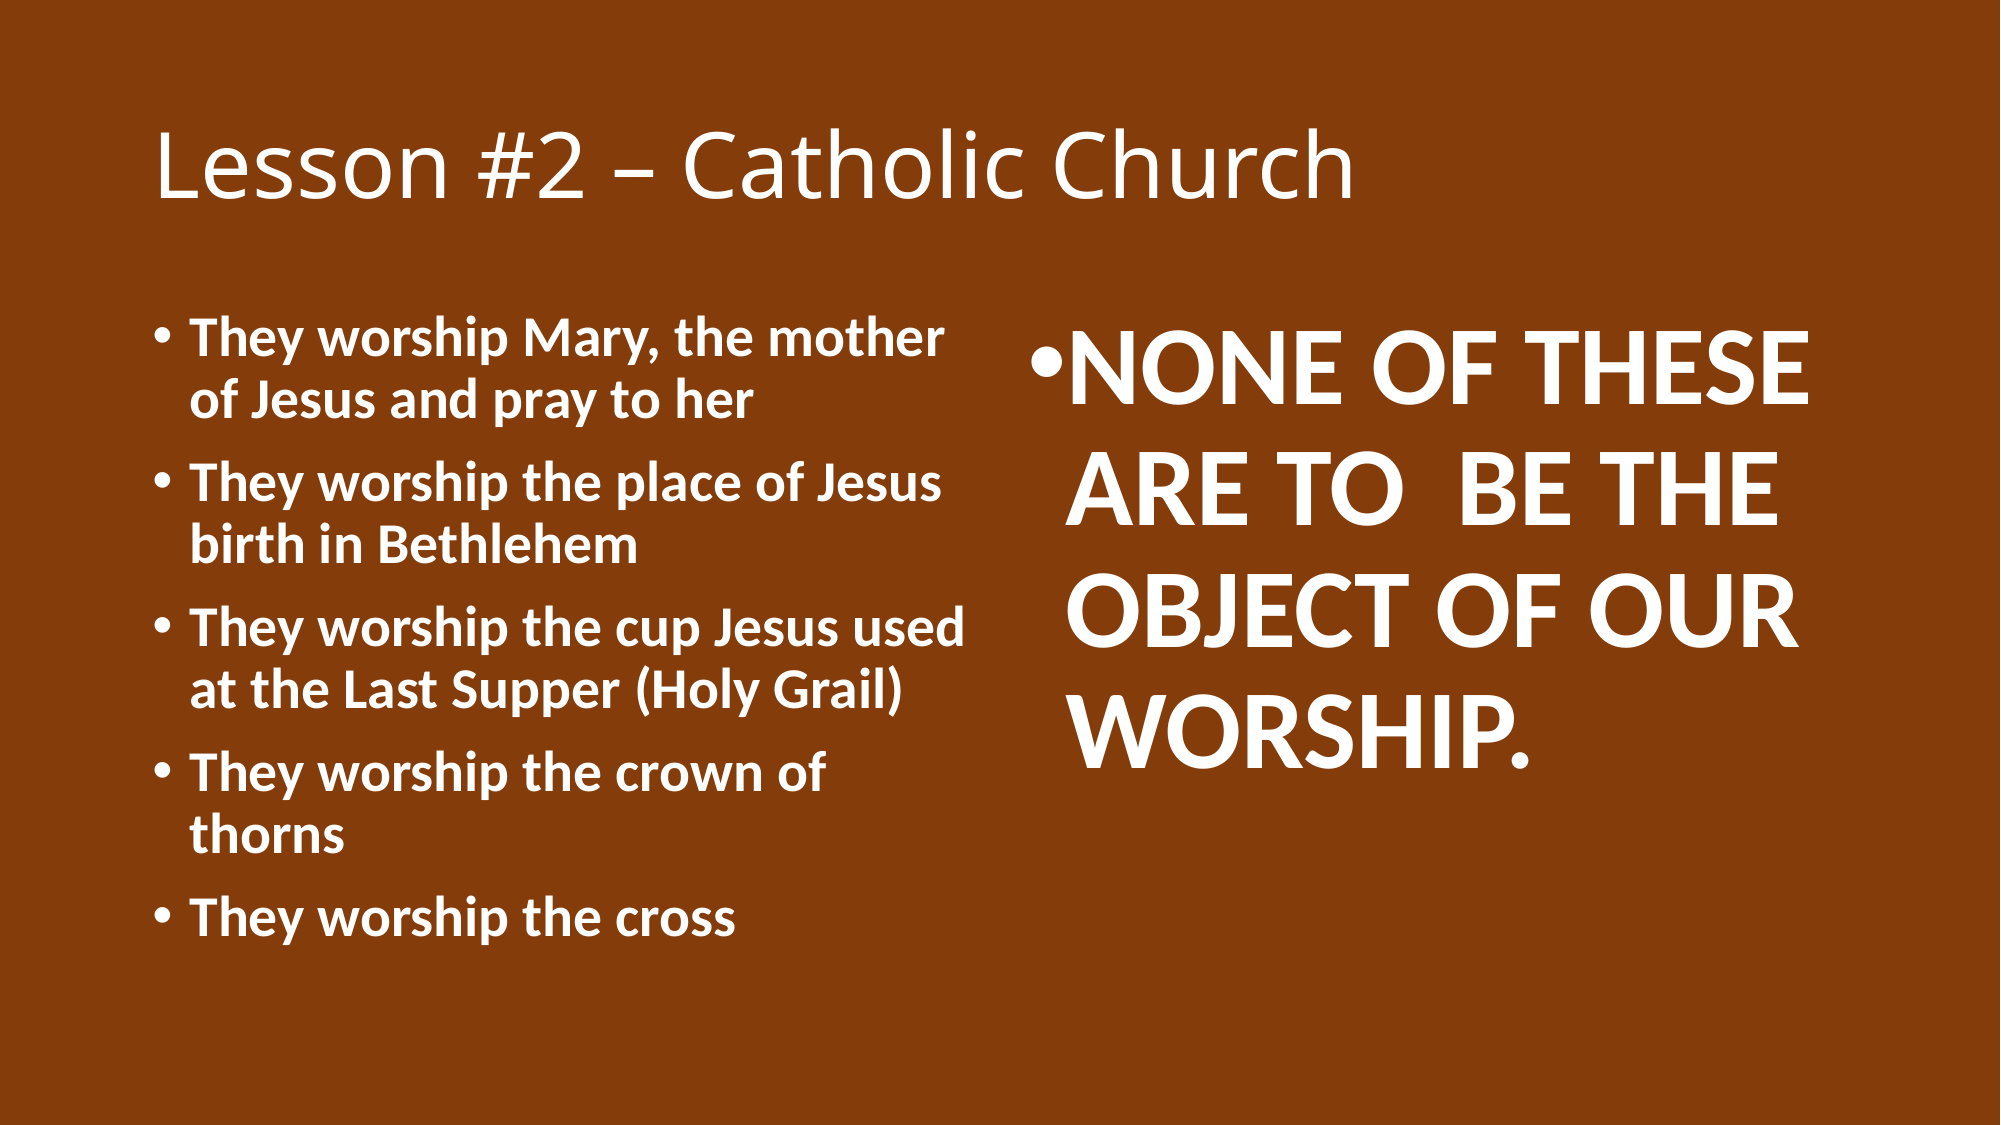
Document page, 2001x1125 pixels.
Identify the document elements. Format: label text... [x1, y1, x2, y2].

title Lesson #2 – Catholic Church [137, 59, 1863, 278]
list NONE OF THESE ARE TO BE THE OBJECT OF OUR WORSHIP. [1012, 299, 1863, 1014]
list They worship Mary, the mother of Jesus and pray to her They worship the place of Jesus birth in Bethlehem They worship the cup Jesus used at the Last Supper (Holy Grail) They worship the crown of thorns They worship the cross [137, 299, 988, 1014]
